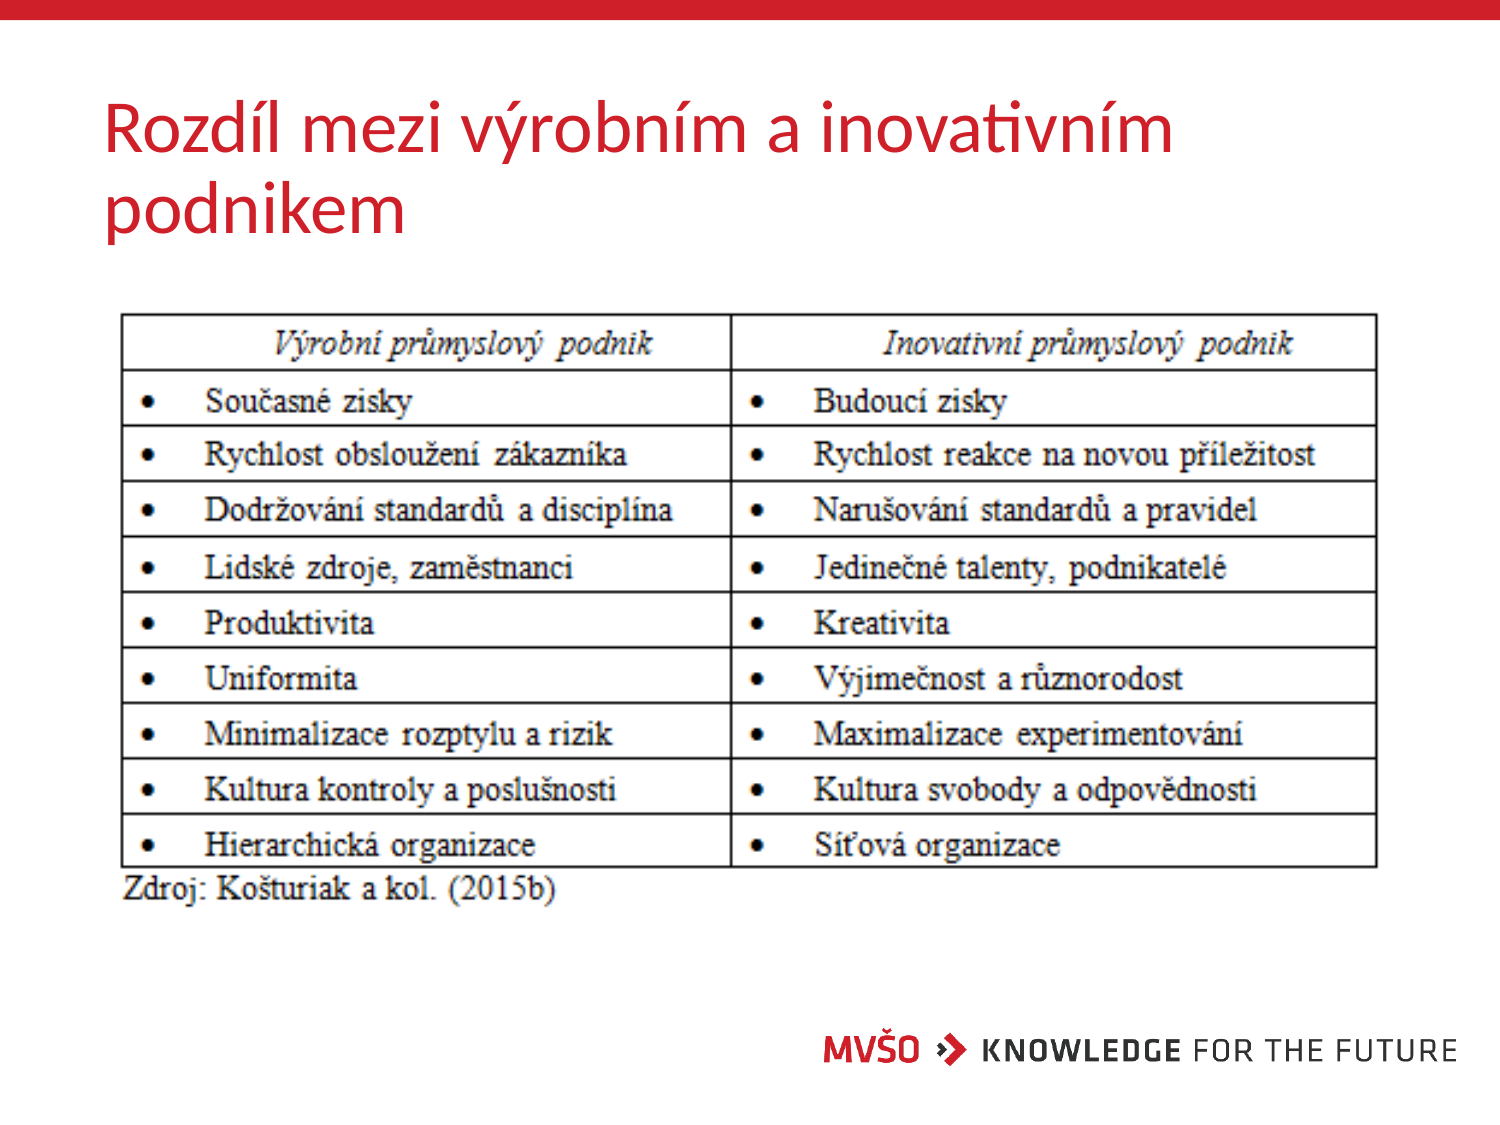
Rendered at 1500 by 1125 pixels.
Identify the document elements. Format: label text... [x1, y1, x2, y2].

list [95, 290, 1400, 917]
picture [824, 1028, 1456, 1066]
title Rozdíl mezi výrobním a inovativním podnikem [88, 59, 1412, 278]
